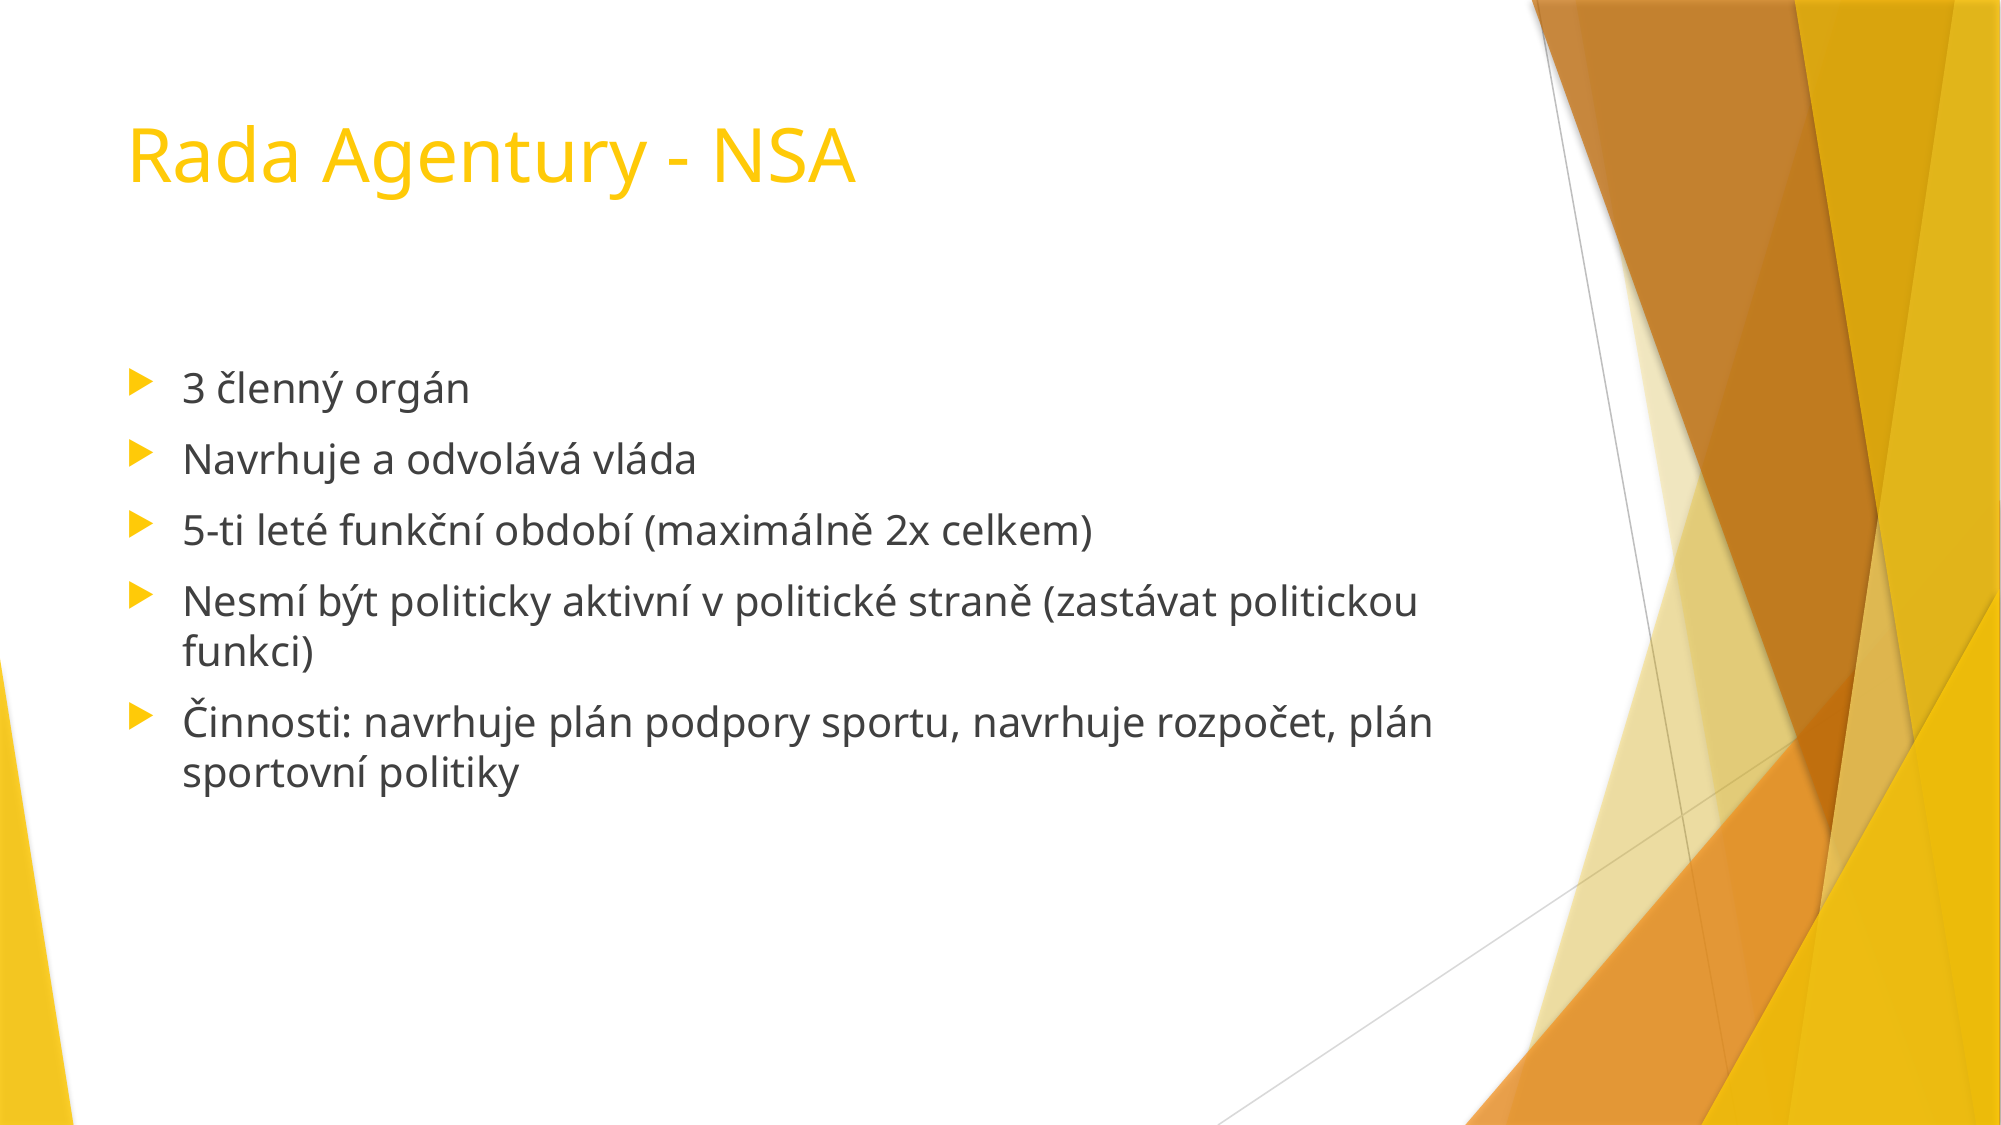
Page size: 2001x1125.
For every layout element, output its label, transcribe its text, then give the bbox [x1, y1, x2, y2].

list 3 členný orgán Navrhuje a odvolává vláda 5-ti leté funkční období (maximálně 2x celkem) Nesmí být politicky aktivní v politické straně (zastávat politickou funkci) Činnosti: navrhuje plán podpory sportu, navrhuje rozpočet, plán sportovní politiky [111, 354, 1522, 992]
title Rada Agentury - NSA [111, 99, 1522, 317]
